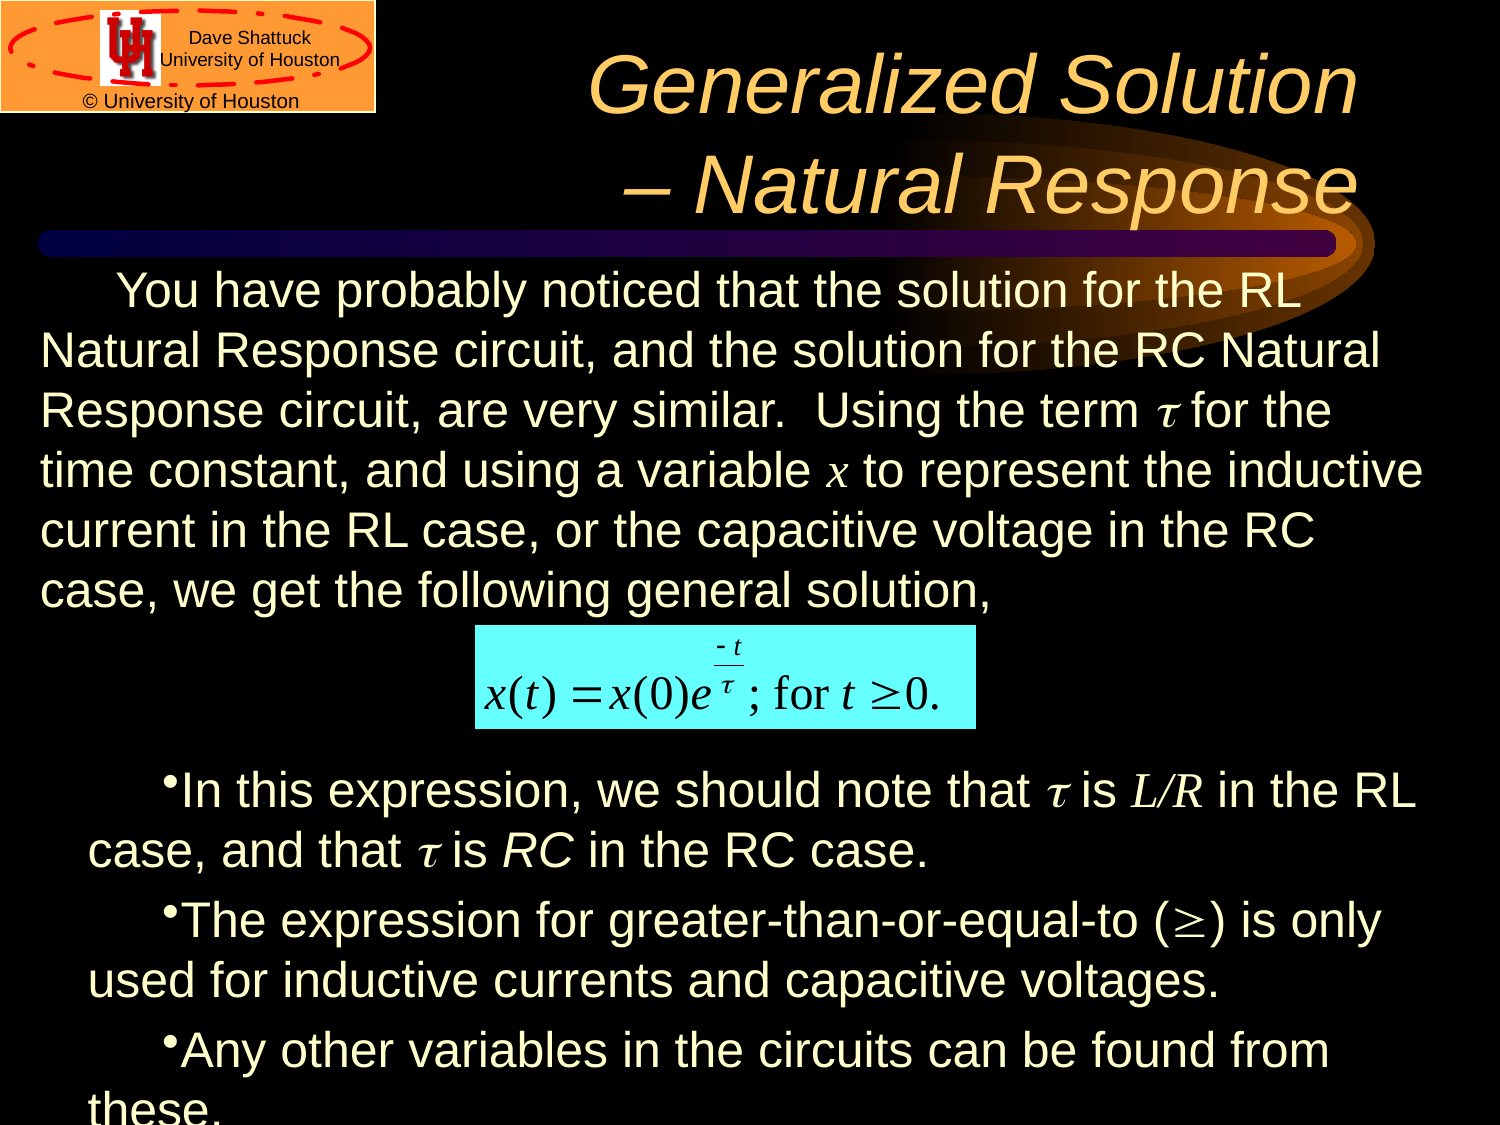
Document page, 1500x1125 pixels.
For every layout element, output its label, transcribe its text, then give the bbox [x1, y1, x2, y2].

list You have probably noticed that the solution for the RL Natural Response circuit, and the solution for the RC Natural Response circuit, are very similar. Using the term t for the time constant, and using a variable x to represent the inductive current in the RL case, or the capacitive voltage in the RC case, we get the following general solution, [24, 249, 1450, 688]
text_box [474, 624, 977, 730]
text_box In this expression, we should note that t is L/R in the RL case, and that t is RC in the RC case. The expression for greater-than-or-equal-to (³) is only used for inductive currents and capacitive voltages. Any other variables in the circuits can be found from these. [37, 750, 1463, 1100]
title Generalized Solution – Natural Response [387, 50, 1375, 238]
